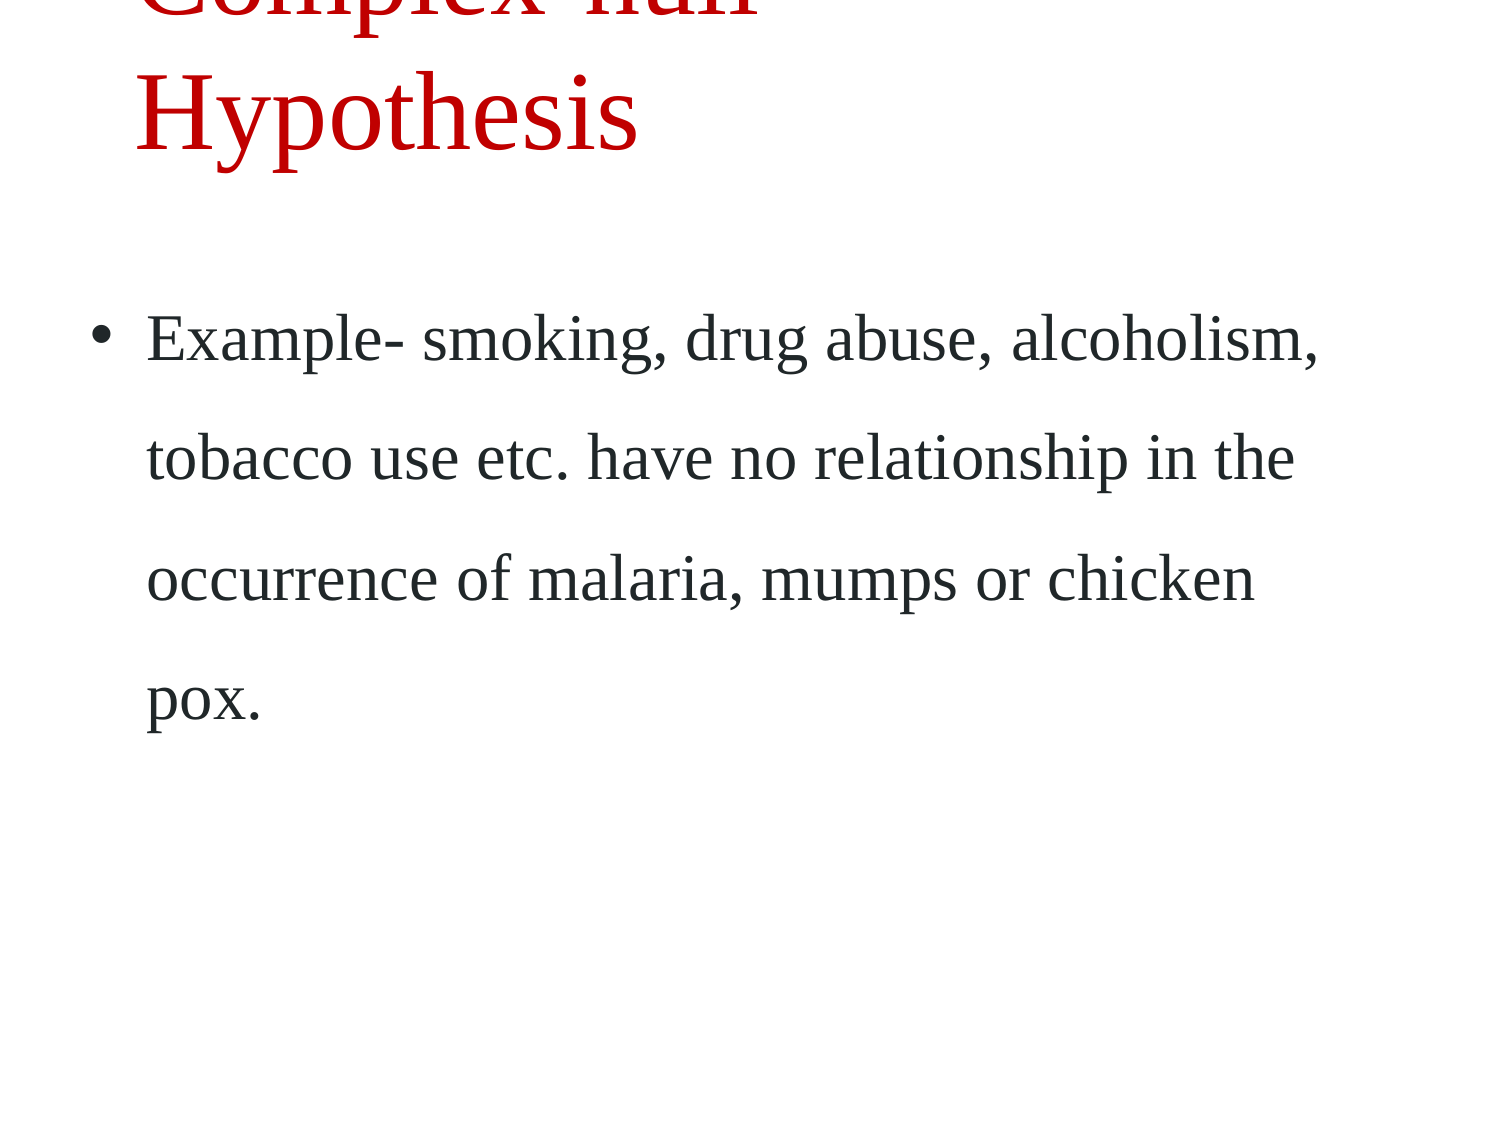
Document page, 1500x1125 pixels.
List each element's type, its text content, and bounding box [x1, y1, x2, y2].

title Complex null Hypothesis [132, 32, 1344, 173]
text_box Example- smoking, drug abuse, alcoholism, tobacco use etc. have no relationship in the occurrence of malaria, mumps or chicken pox. [87, 251, 1390, 616]
